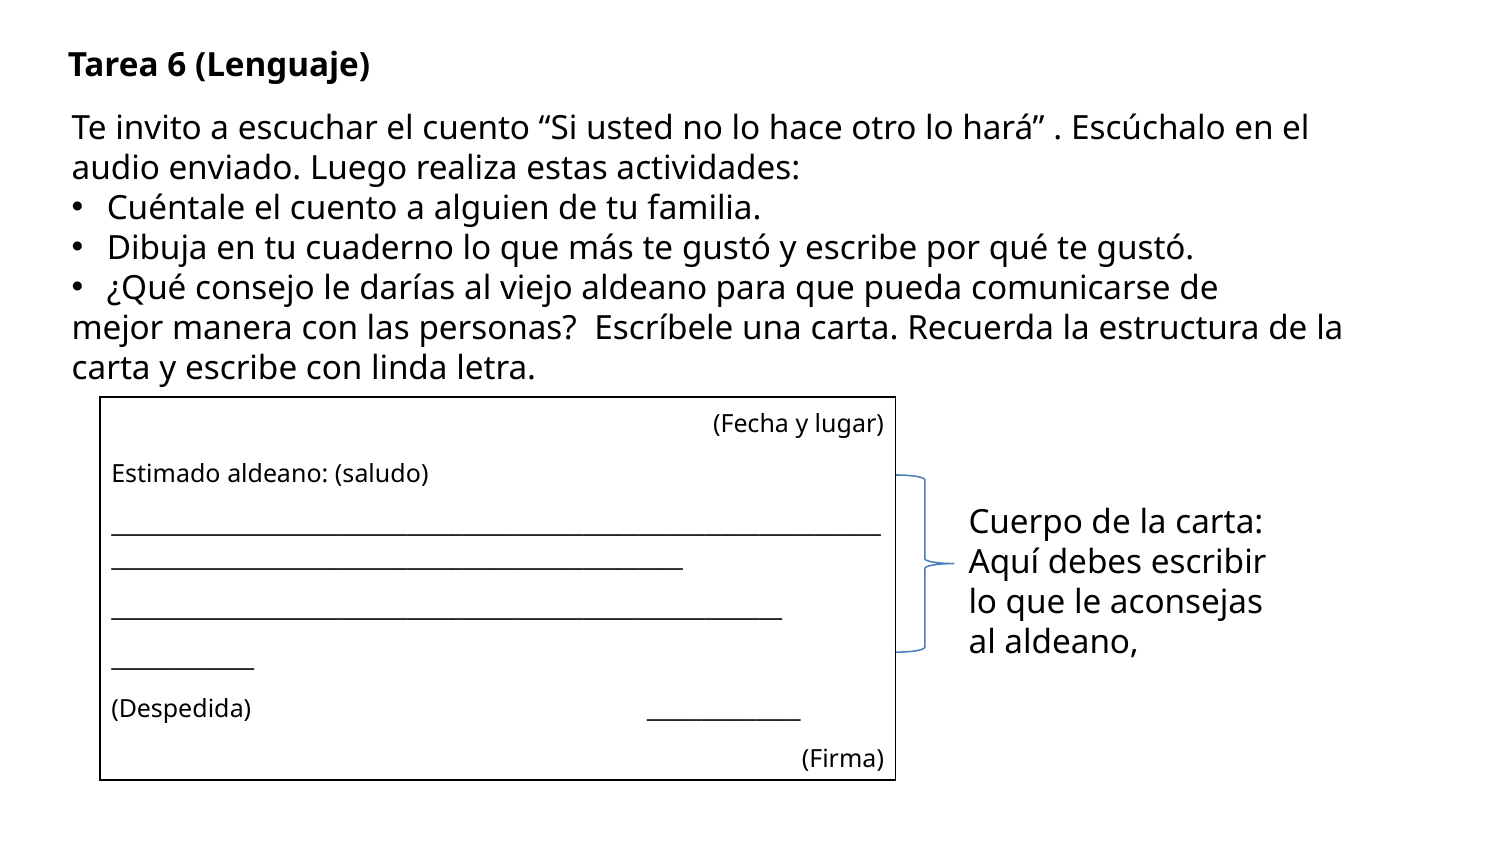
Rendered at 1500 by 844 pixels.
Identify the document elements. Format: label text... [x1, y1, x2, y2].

text_box Cuerpo de la carta: Aquí debes escribir lo que le aconsejas al aldeano, [953, 492, 1329, 668]
title Tarea 6 (Lenguaje) [53, 36, 1066, 97]
text_box (Fecha y lugar) Estimado aldeano: (saludo) __________________________________________________________________________________________________________________________ _____________________________________________________________ _____________ (Despedida) ______________ (Firma) [99, 397, 896, 781]
text_box [895, 474, 953, 653]
text_box Te invito a escuchar el cuento “Si usted no lo hace otro lo hará” . Escúchalo en el audio enviado. Luego realiza estas actividades: Cuéntale el cuento a alguien de tu familia. Dibuja en tu cuaderno lo que más te gustó y escribe por qué te gustó. ¿Qué consejo le darías al viejo aldeano para que pueda comunicarse de mejor manera con las personas? Escríbele una carta. Recuerda la estructura de la carta y escribe con linda letra. [56, 99, 1435, 394]
